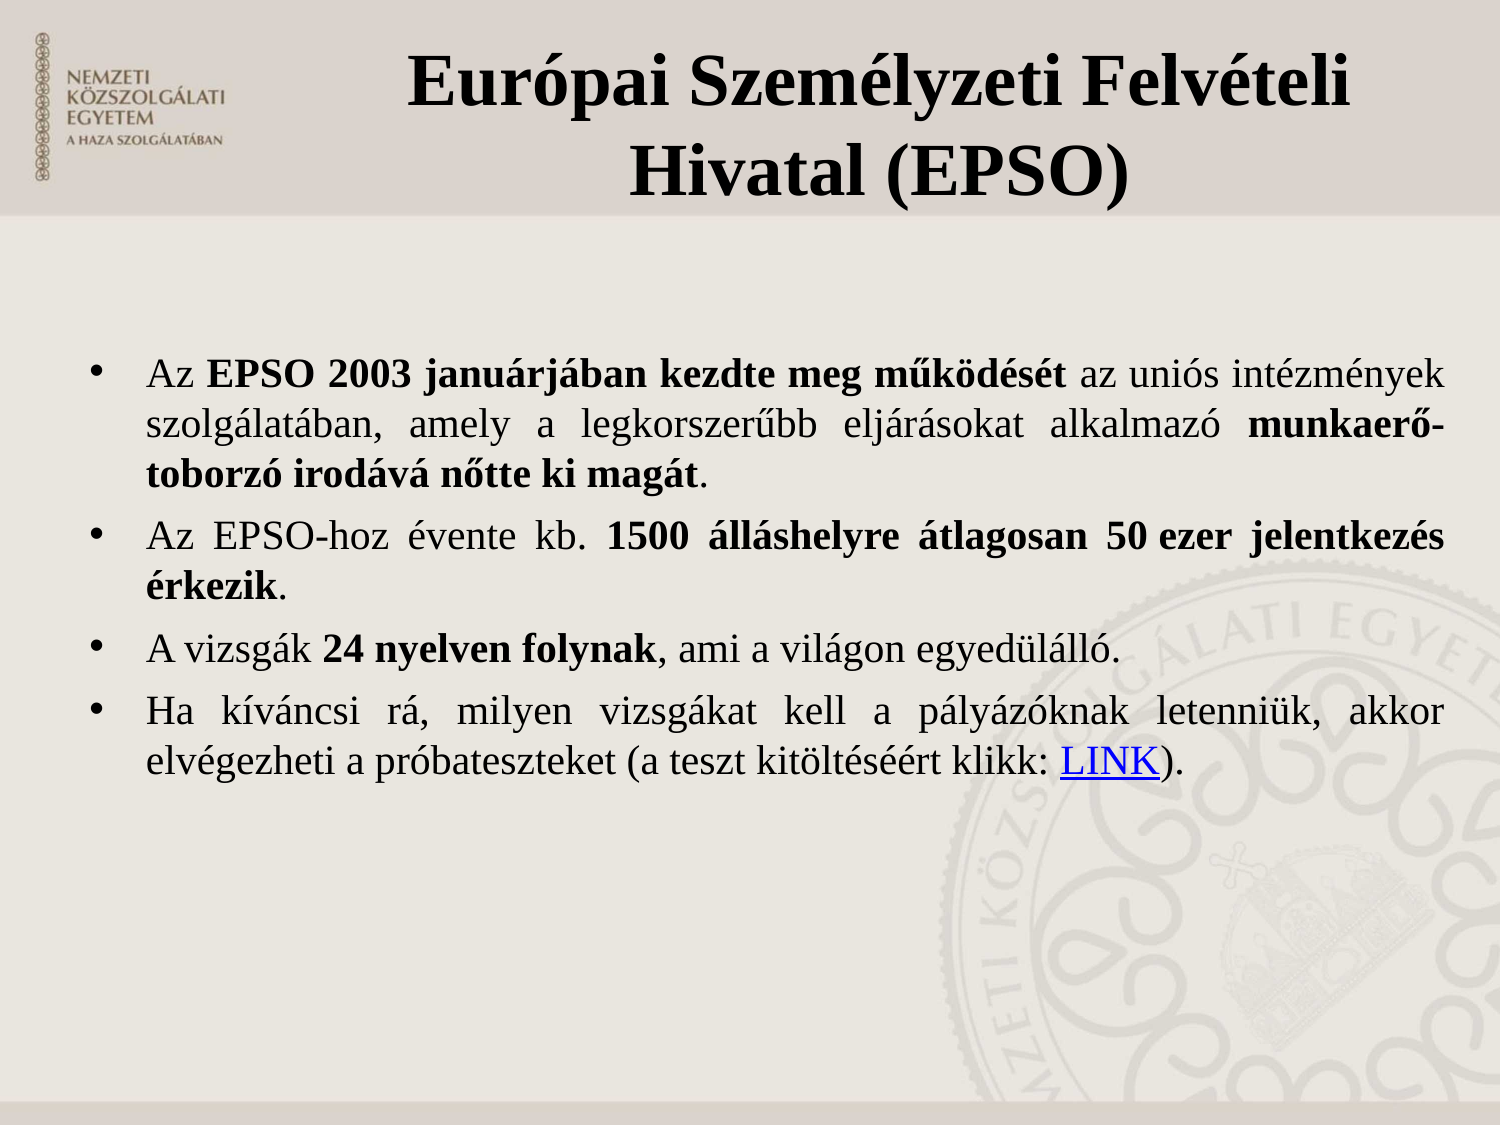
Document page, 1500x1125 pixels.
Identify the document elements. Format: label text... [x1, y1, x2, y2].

picture [0, 0, 1500, 1125]
title Európai Személyzeti Felvételi Hivatal (EPSO) [265, 0, 1495, 242]
text_box Az EPSO 2003 januárjában kezdte meg működését az uniós intézmények szolgálatában, amely a legkorszerűbb eljárásokat alkalmazó munkaerő-toborzó irodává nőtte ki magát. Az EPSO-hoz évente kb. 1500 álláshelyre átlagosan 50 ezer jelentkezés érkezik. A vizsgák 24 nyelven folynak, ami a világon egyedülálló. Ha kíváncsi rá, milyen vizsgákat kell a pályázóknak letenniük, akkor elvégezheti a próbateszteket (a teszt kitöltéséért klikk: LINK). [74, 338, 1461, 791]
